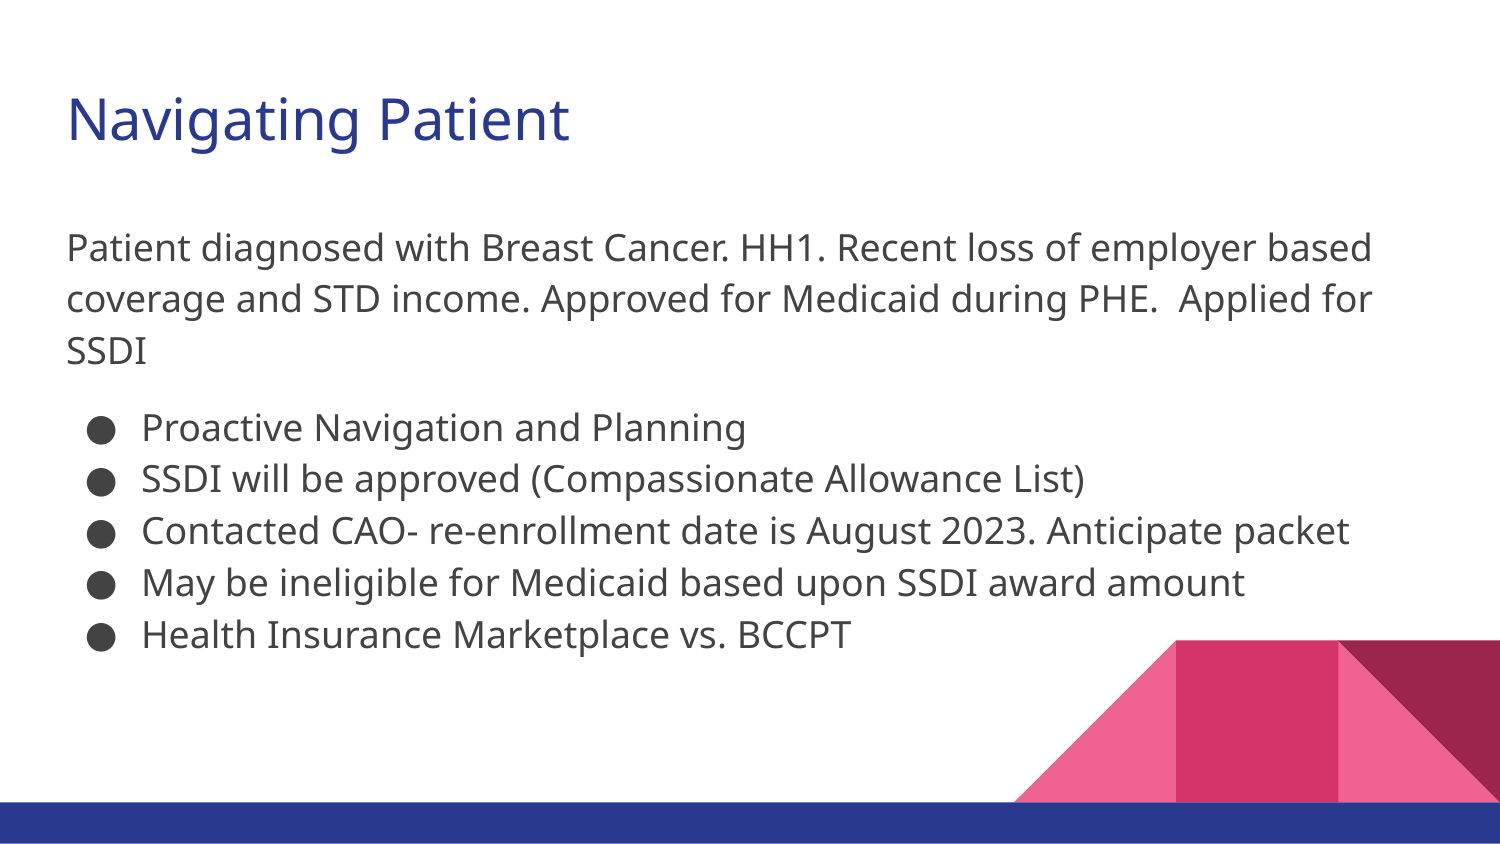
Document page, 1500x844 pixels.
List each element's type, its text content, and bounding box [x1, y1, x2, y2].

list Patient diagnosed with Breast Cancer. HH1. Recent loss of employer based coverage and STD income. Approved for Medicaid during PHE. Applied for SSDI Proactive Navigation and Planning SSDI will be approved (Compassionate Allowance List) Contacted CAO- re-enrollment date is August 2023. Anticipate packet May be ineligible for Medicaid based upon SSDI award amount Health Insurance Marketplace vs. BCCPT [51, 201, 1449, 750]
title Navigating Patient [51, 67, 1449, 167]
